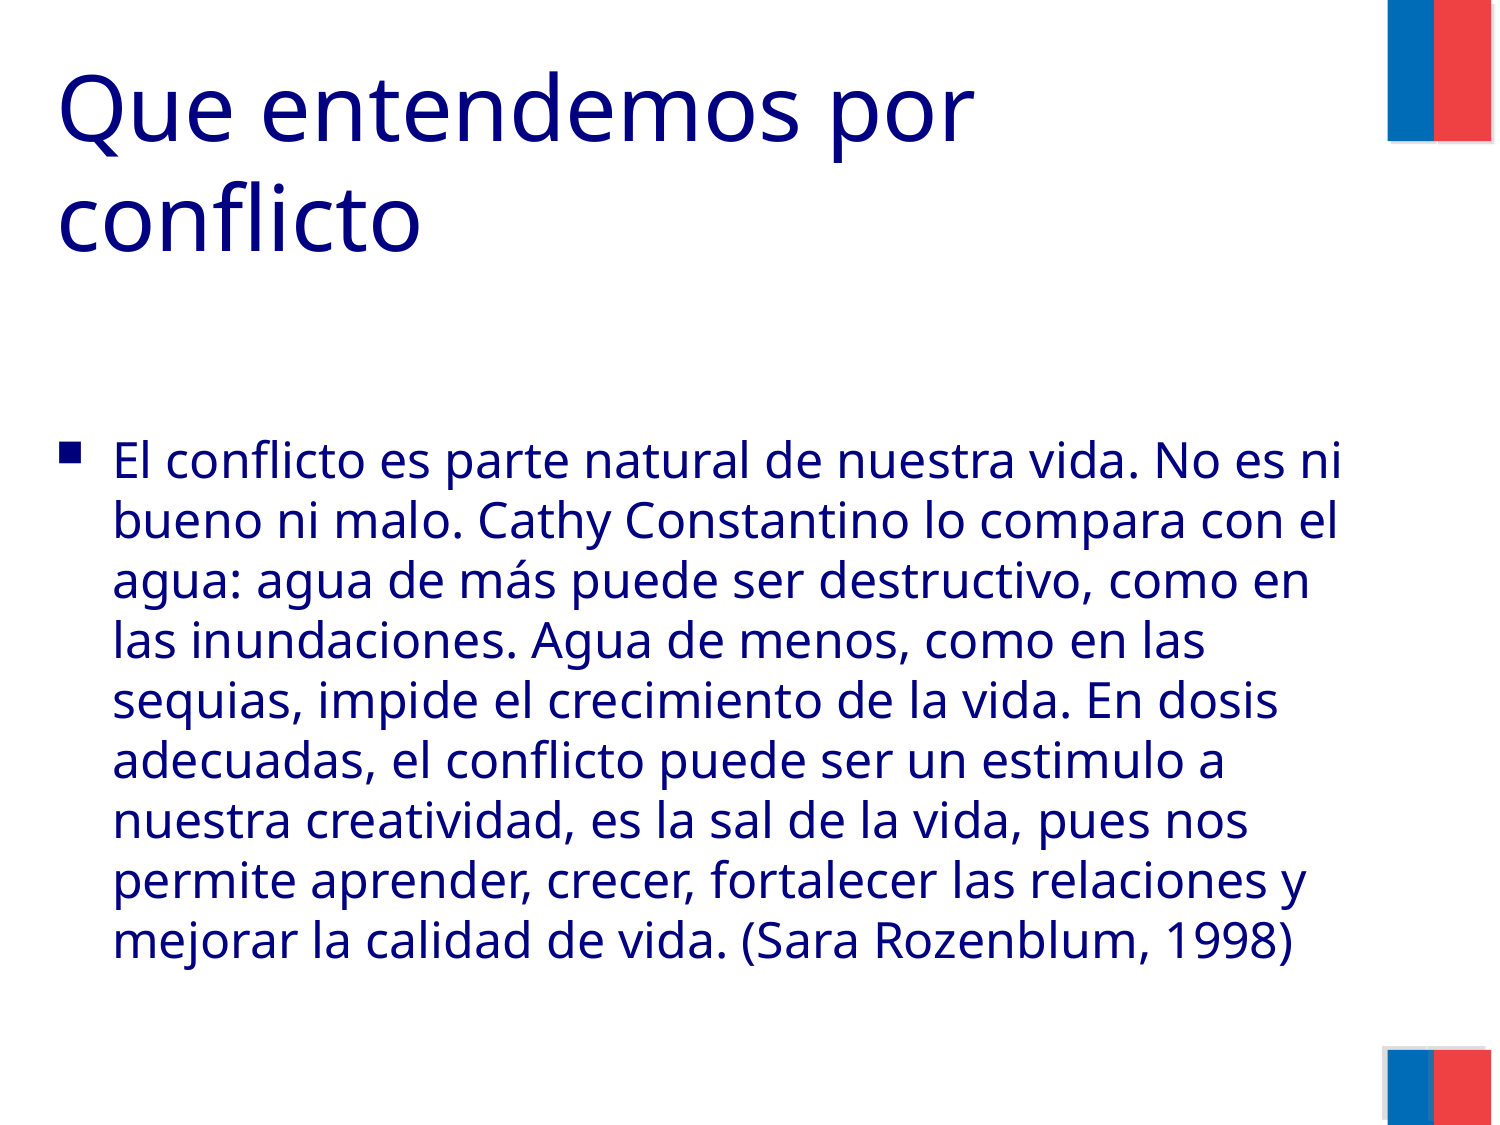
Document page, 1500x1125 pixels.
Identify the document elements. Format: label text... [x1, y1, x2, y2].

text_box Que entendemos por conflicto [41, 42, 1317, 284]
text_box El conflicto es parte natural de nuestra vida. No es ni bueno ni malo. Cathy Constantino lo compara con el agua: agua de más puede ser destructivo, como en las inundaciones. Agua de menos, como en las sequias, impide el crecimiento de la vida. En dosis adecuadas, el conflicto puede ser un estimulo a nuestra creatividad, es la sal de la vida, pues nos permite aprender, crecer, fortalecer las relaciones y mejorar la calidad de vida. (Sara Rozenblum, 1998) [41, 420, 1389, 709]
